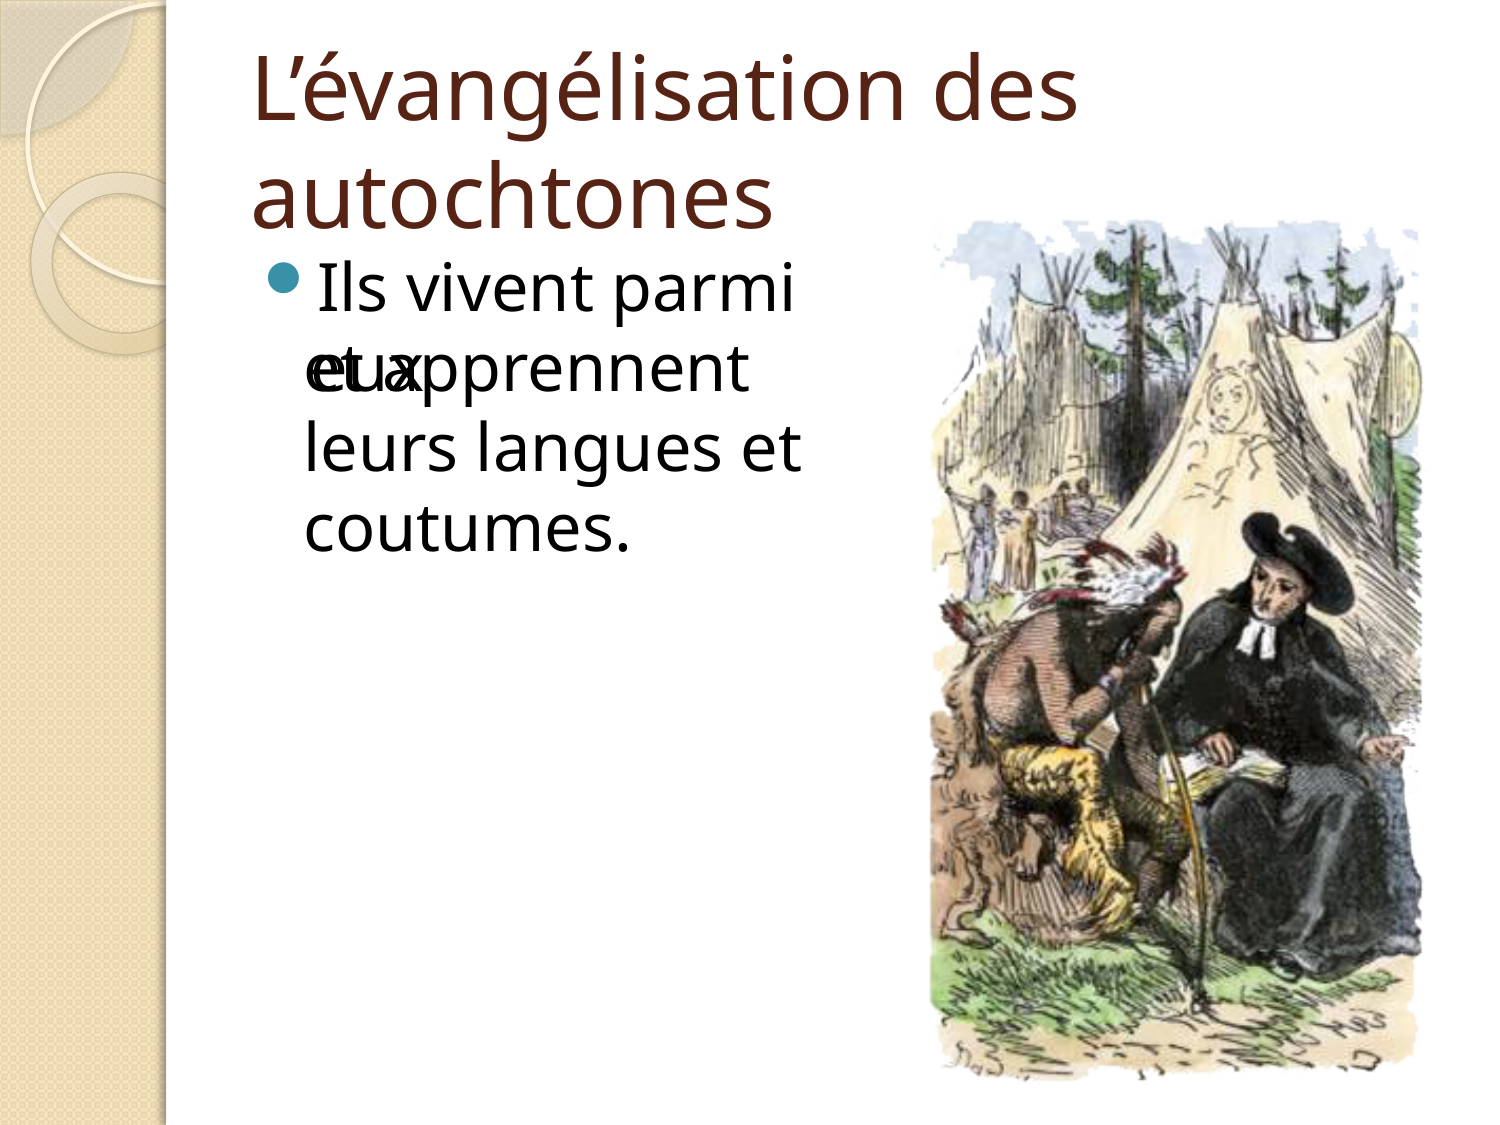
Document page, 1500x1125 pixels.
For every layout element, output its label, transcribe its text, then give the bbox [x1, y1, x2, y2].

list Ils vivent parmi eux [235, 237, 875, 450]
title L’évangélisation des autochtones [235, 45, 1466, 233]
text_box et apprennent leurs langues et coutumes. [274, 317, 888, 600]
picture [924, 209, 1451, 1100]
